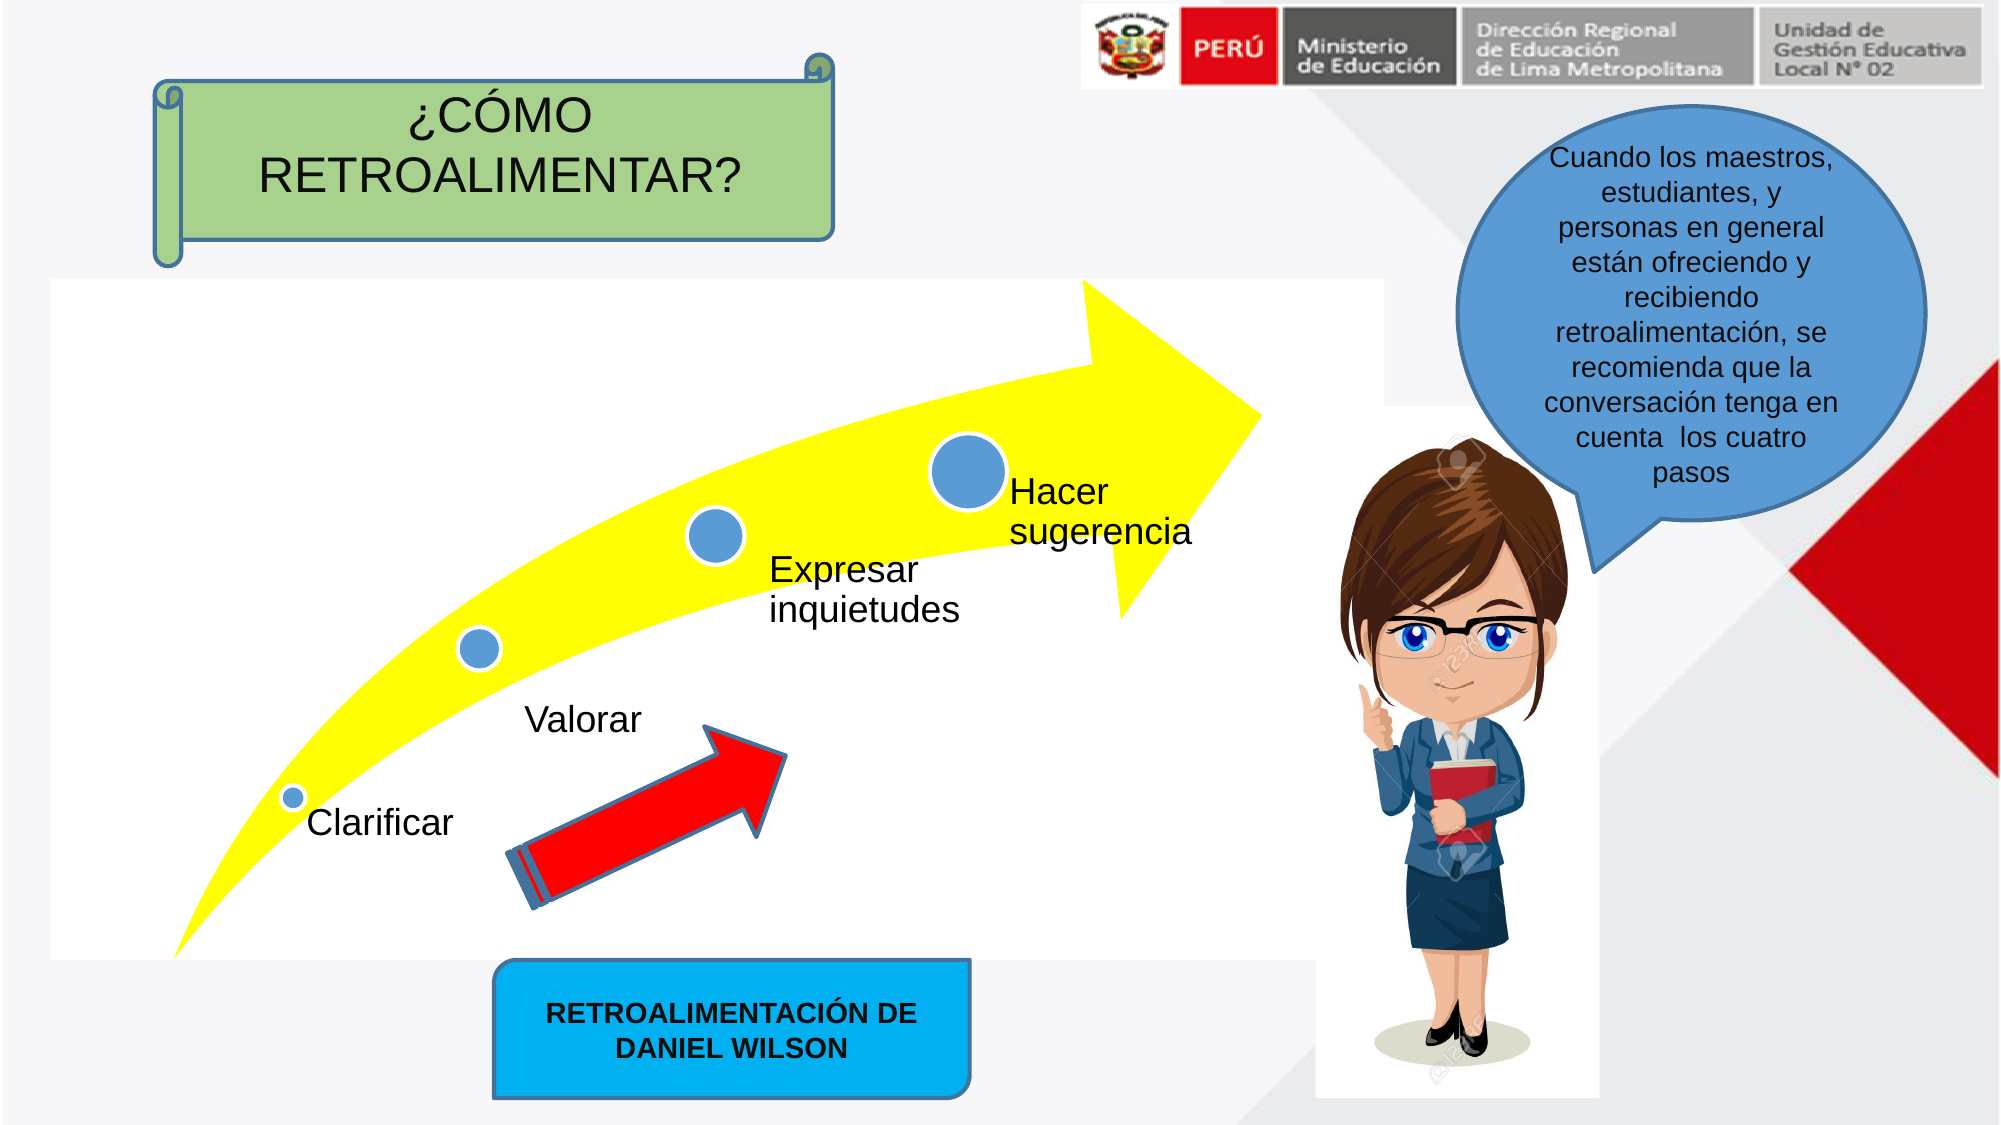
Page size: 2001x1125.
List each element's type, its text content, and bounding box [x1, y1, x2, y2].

text_box RETROALIMENTACIÓN DE DANIEL WILSON [491, 968, 972, 1101]
text_box ¿CÓMO RETROALIMENTAR? [152, 52, 836, 269]
picture [0, 0, 2001, 1125]
text_box Cuando los maestros, estudiantes, y personas en general están ofreciendo y recibiendo retroalimentación, se recomienda que la conversación tenga en cuenta los cuatro pasos [1455, 104, 1928, 567]
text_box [50, 278, 1385, 961]
